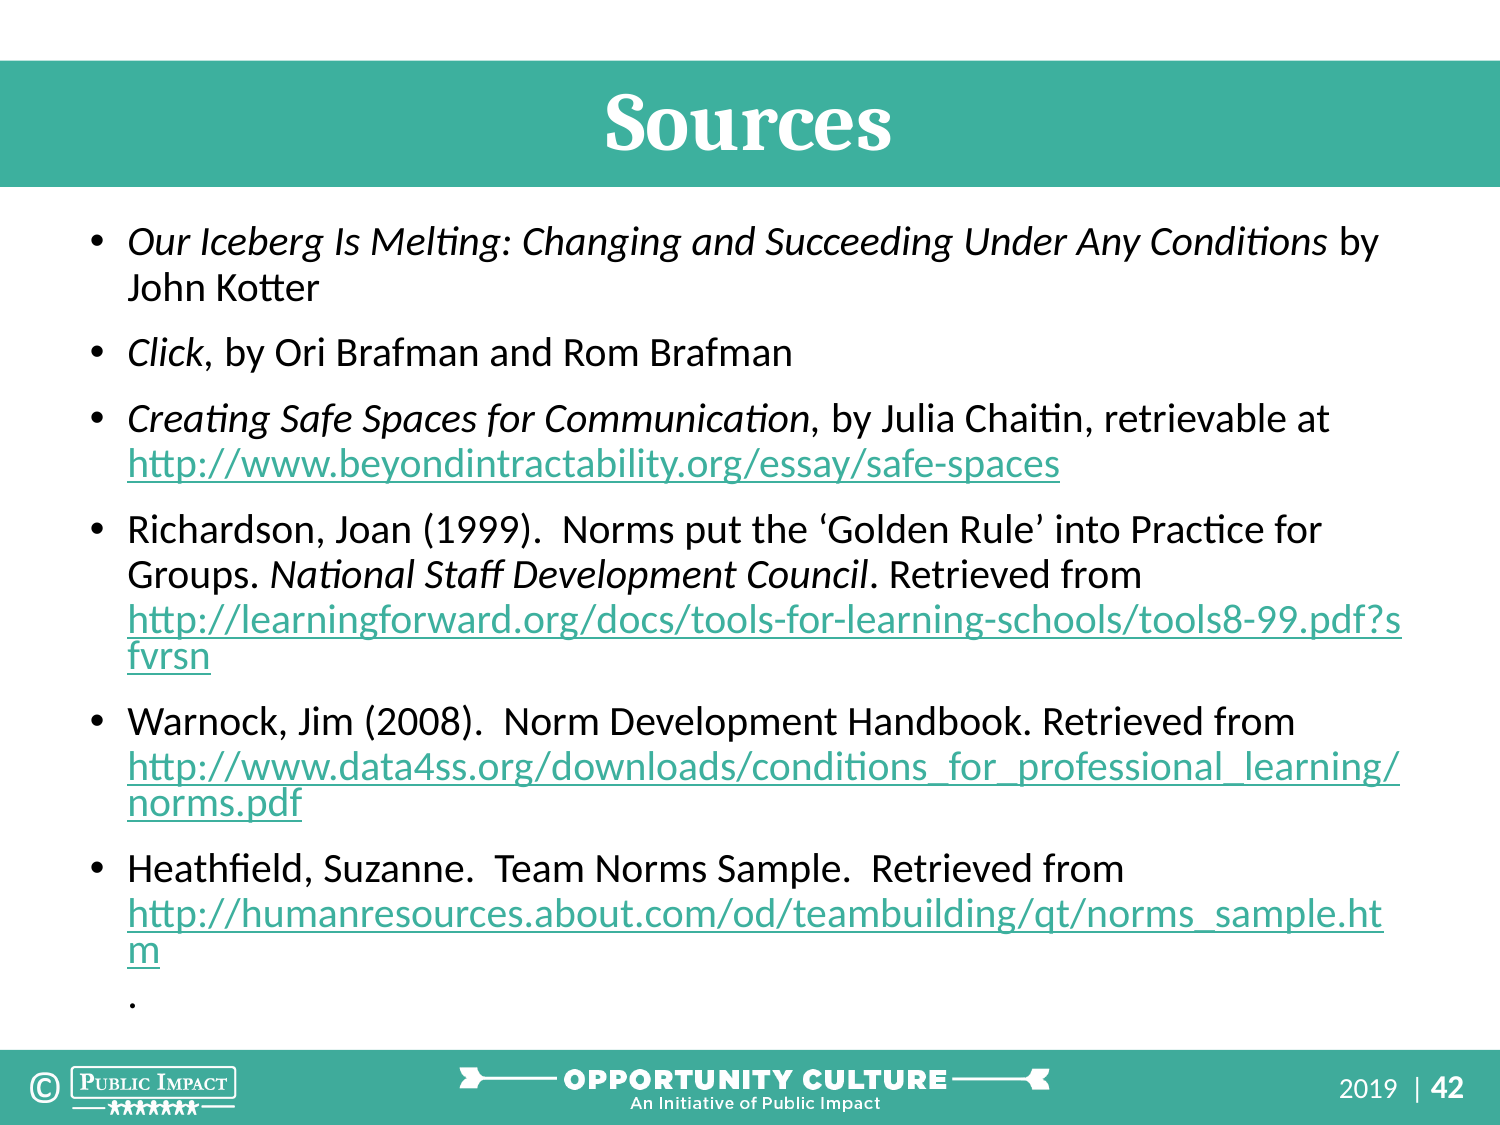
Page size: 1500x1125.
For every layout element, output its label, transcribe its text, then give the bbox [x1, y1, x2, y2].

list Sources [0, 60, 1500, 187]
picture [15, 1058, 240, 1123]
picture [450, 1049, 1050, 1125]
list Our Iceberg Is Melting: Changing and Succeeding Under Any Conditions by John Kotter Click, by Ori Brafman and Rom Brafman Creating Safe Spaces for Communication, by Julia Chaitin, retrievable at http://www.beyondintractability.org/essay/safe-spaces Richardson, Joan (1999). Norms put the ‘Golden Rule’ into Practice for Groups. National Staff Development Council. Retrieved from http://learningforward.org/docs/tools-for-learning-schools/tools8-99.pdf?sfvrsn Warnock, Jim (2008). Norm Development Handbook. Retrieved from http://www.data4ss.org/downloads/conditions_for_professional_learning/norms.pdf Heathfield, Suzanne. Team Norms Sample. Retrieved from http://humanresources.about.com/od/teambuilding/qt/norms_sample.htm. [75, 212, 1425, 1049]
